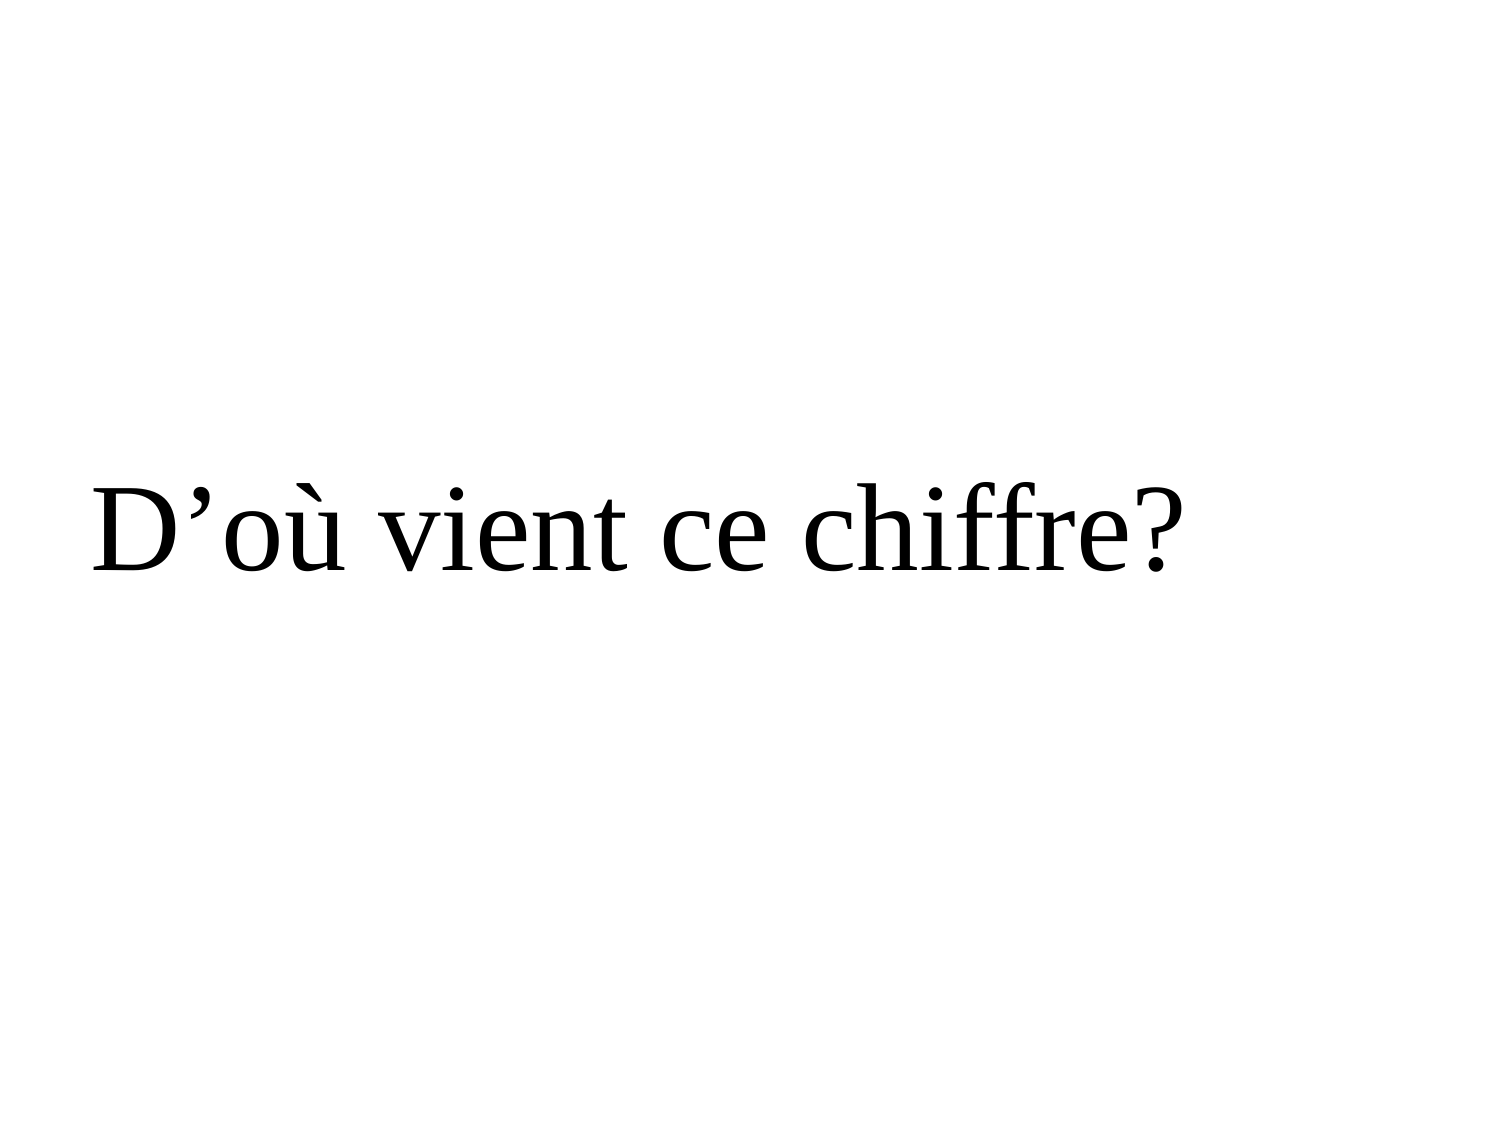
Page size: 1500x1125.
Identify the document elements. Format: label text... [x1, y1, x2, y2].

list D’où vient ce chiffre? [75, 262, 1425, 1005]
